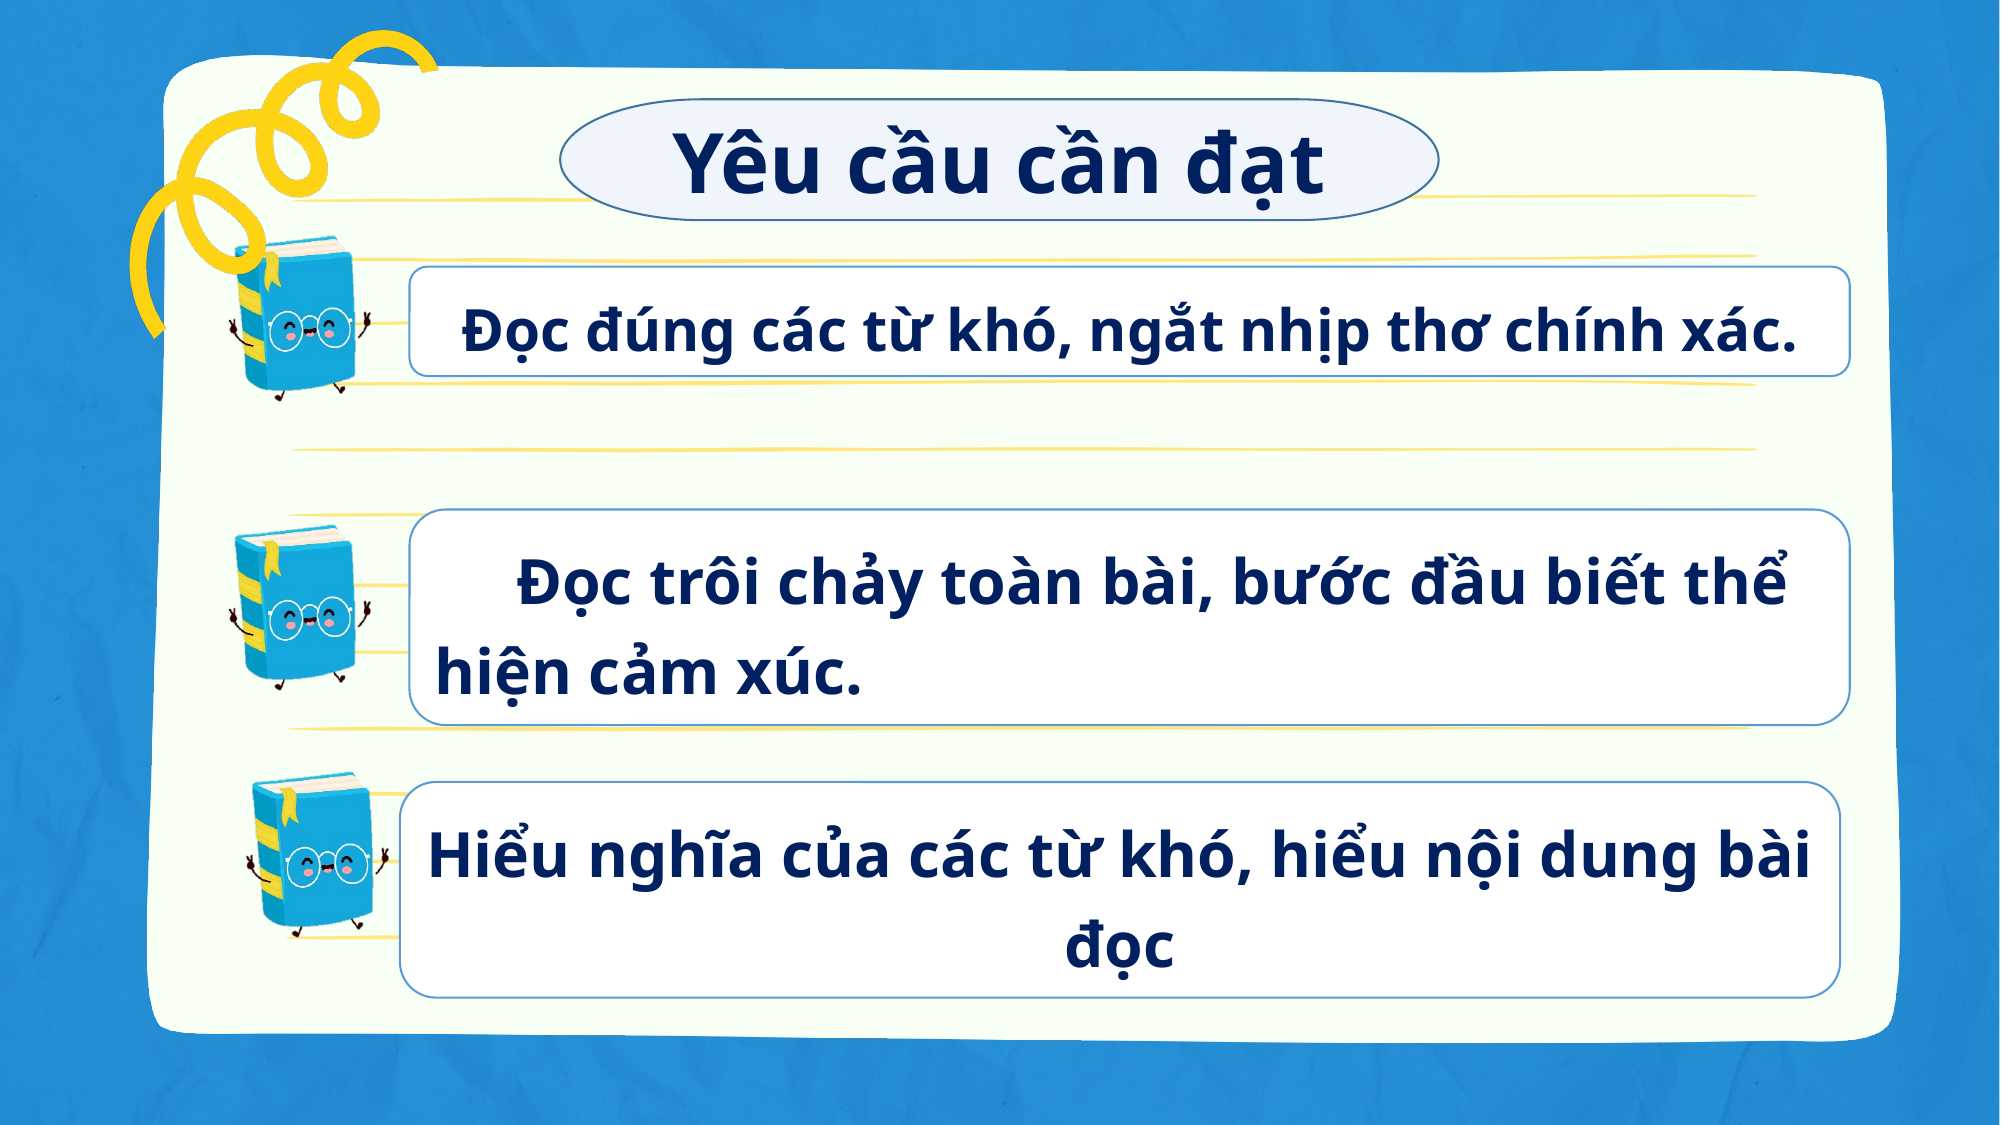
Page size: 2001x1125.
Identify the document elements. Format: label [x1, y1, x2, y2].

picture [0, 0, 2000, 1125]
text_box [188, 188, 1850, 472]
